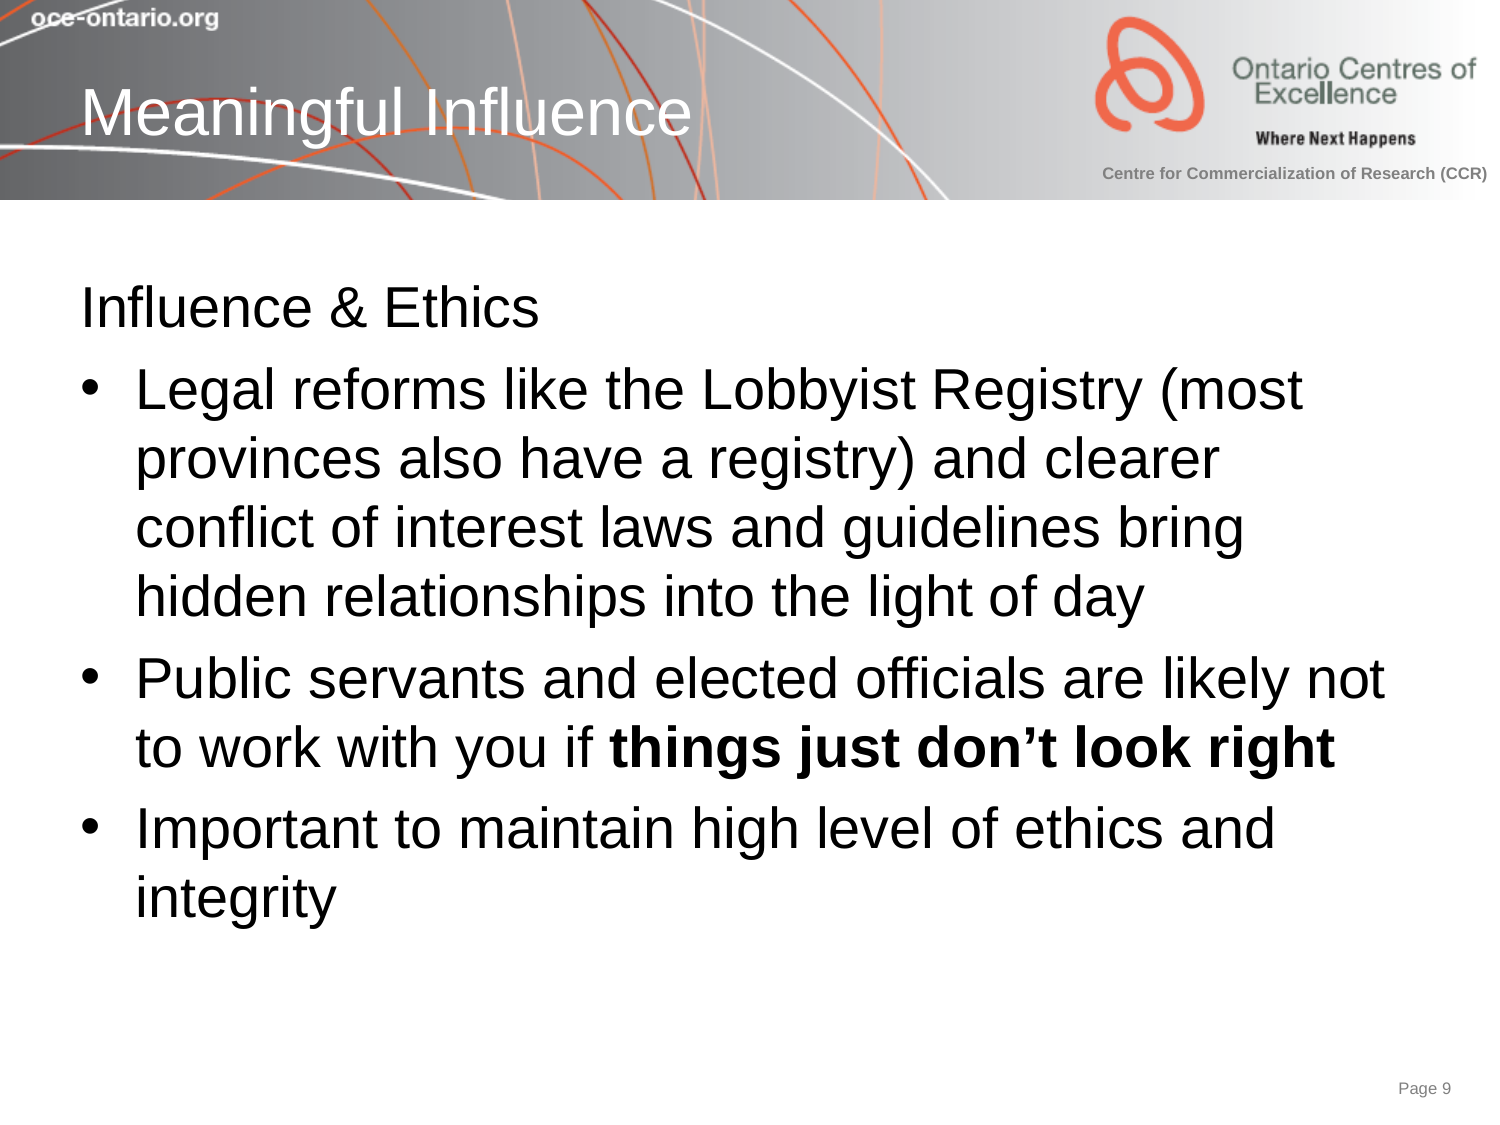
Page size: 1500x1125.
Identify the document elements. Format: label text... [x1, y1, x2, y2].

picture [0, 0, 1493, 200]
title Meaningful Influence [64, 19, 1415, 200]
slide_number Page 8 [1116, 1070, 1467, 1103]
list Influence & Ethics Legal reforms like the Lobbyist Registry (most provinces also have a registry) and clearer conflict of interest laws and guidelines bring hidden relationships into the light of day Public servants and elected officials are likely not to work with you if things just don’t look right Important to maintain high level of ethics and integrity [64, 262, 1415, 1005]
